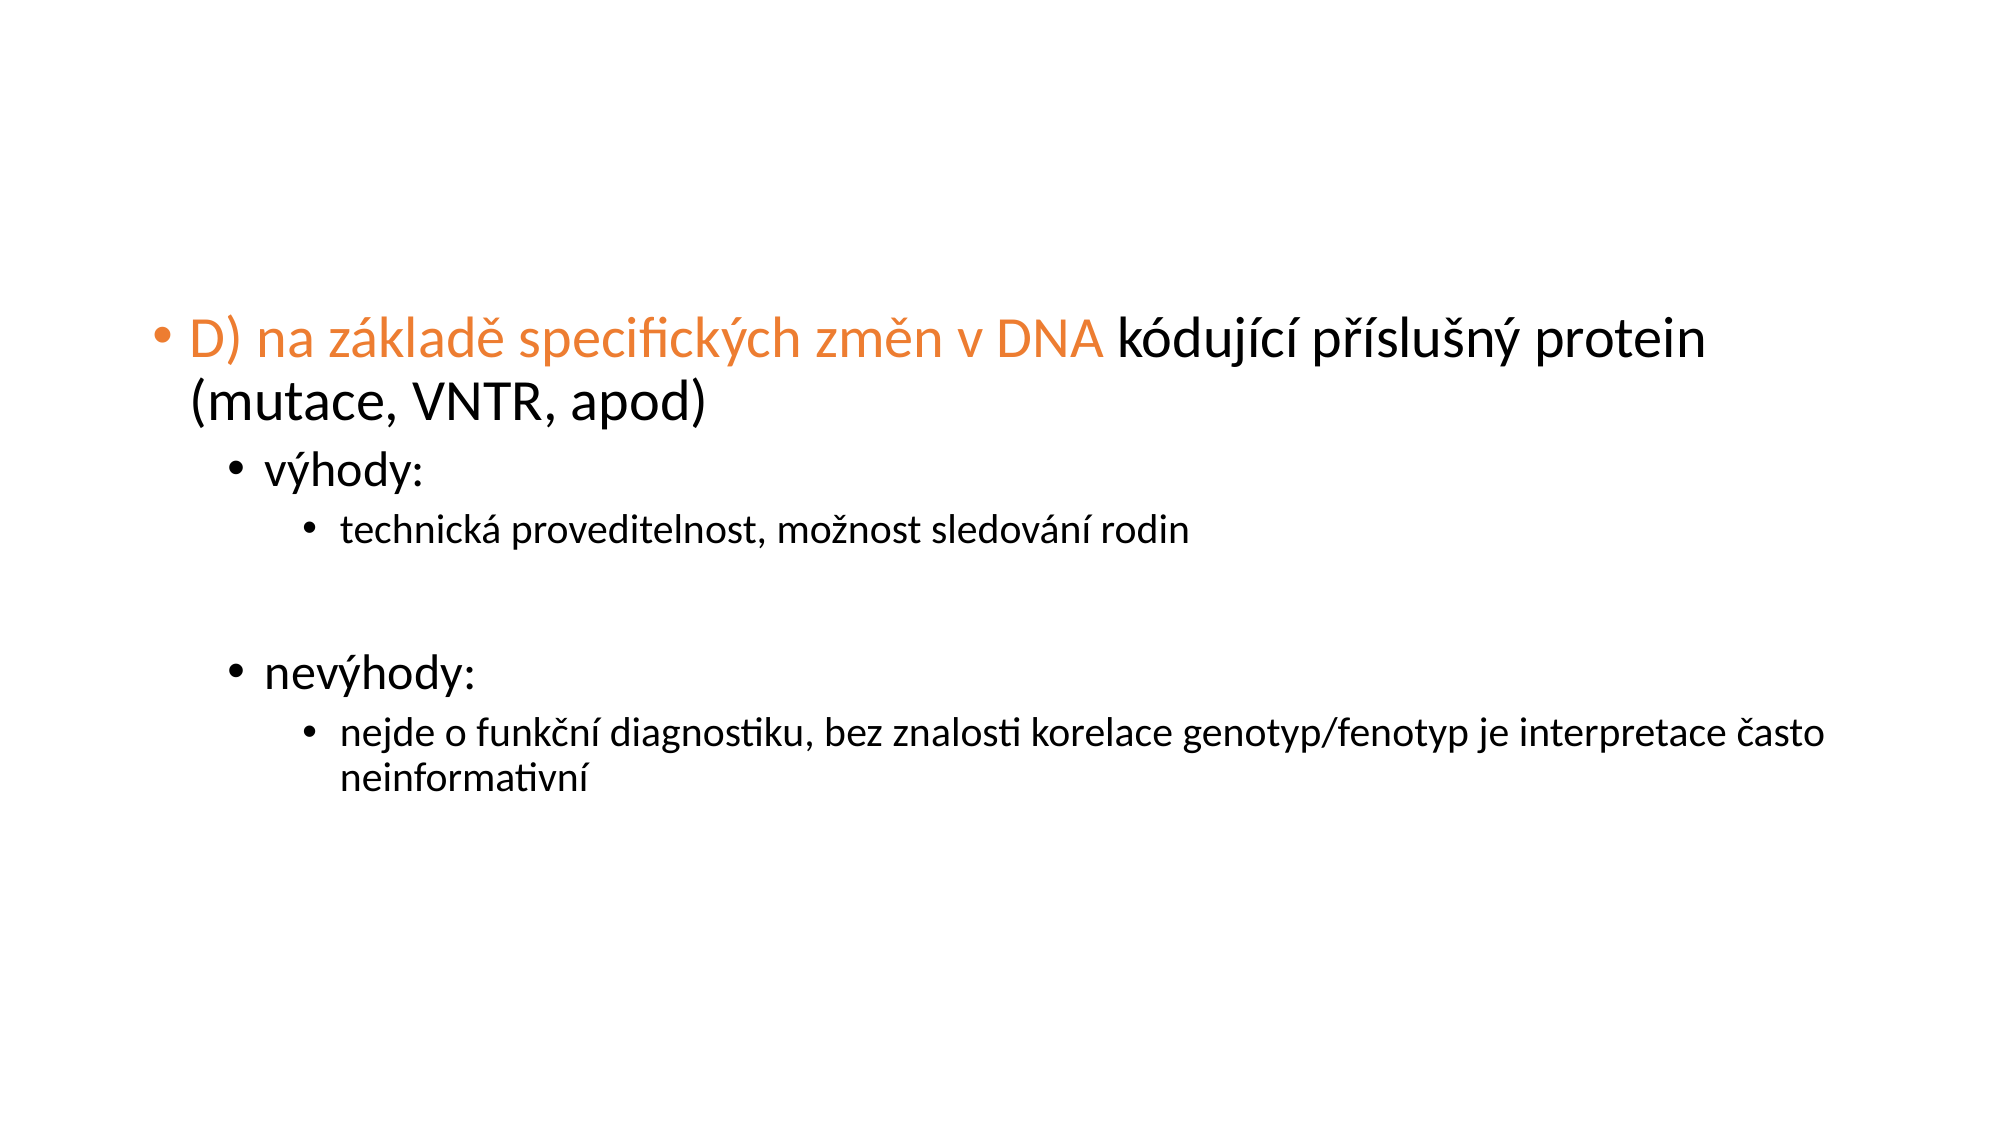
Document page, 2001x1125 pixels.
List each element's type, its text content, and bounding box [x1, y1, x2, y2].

list D) na základě specifických změn v DNA kódující příslušný protein (mutace, VNTR, apod) výhody: technická proveditelnost, možnost sledování rodin nevýhody: nejde o funkční diagnostiku, bez znalosti korelace genotyp/fenotyp je interpretace často neinformativní [137, 299, 1863, 1014]
